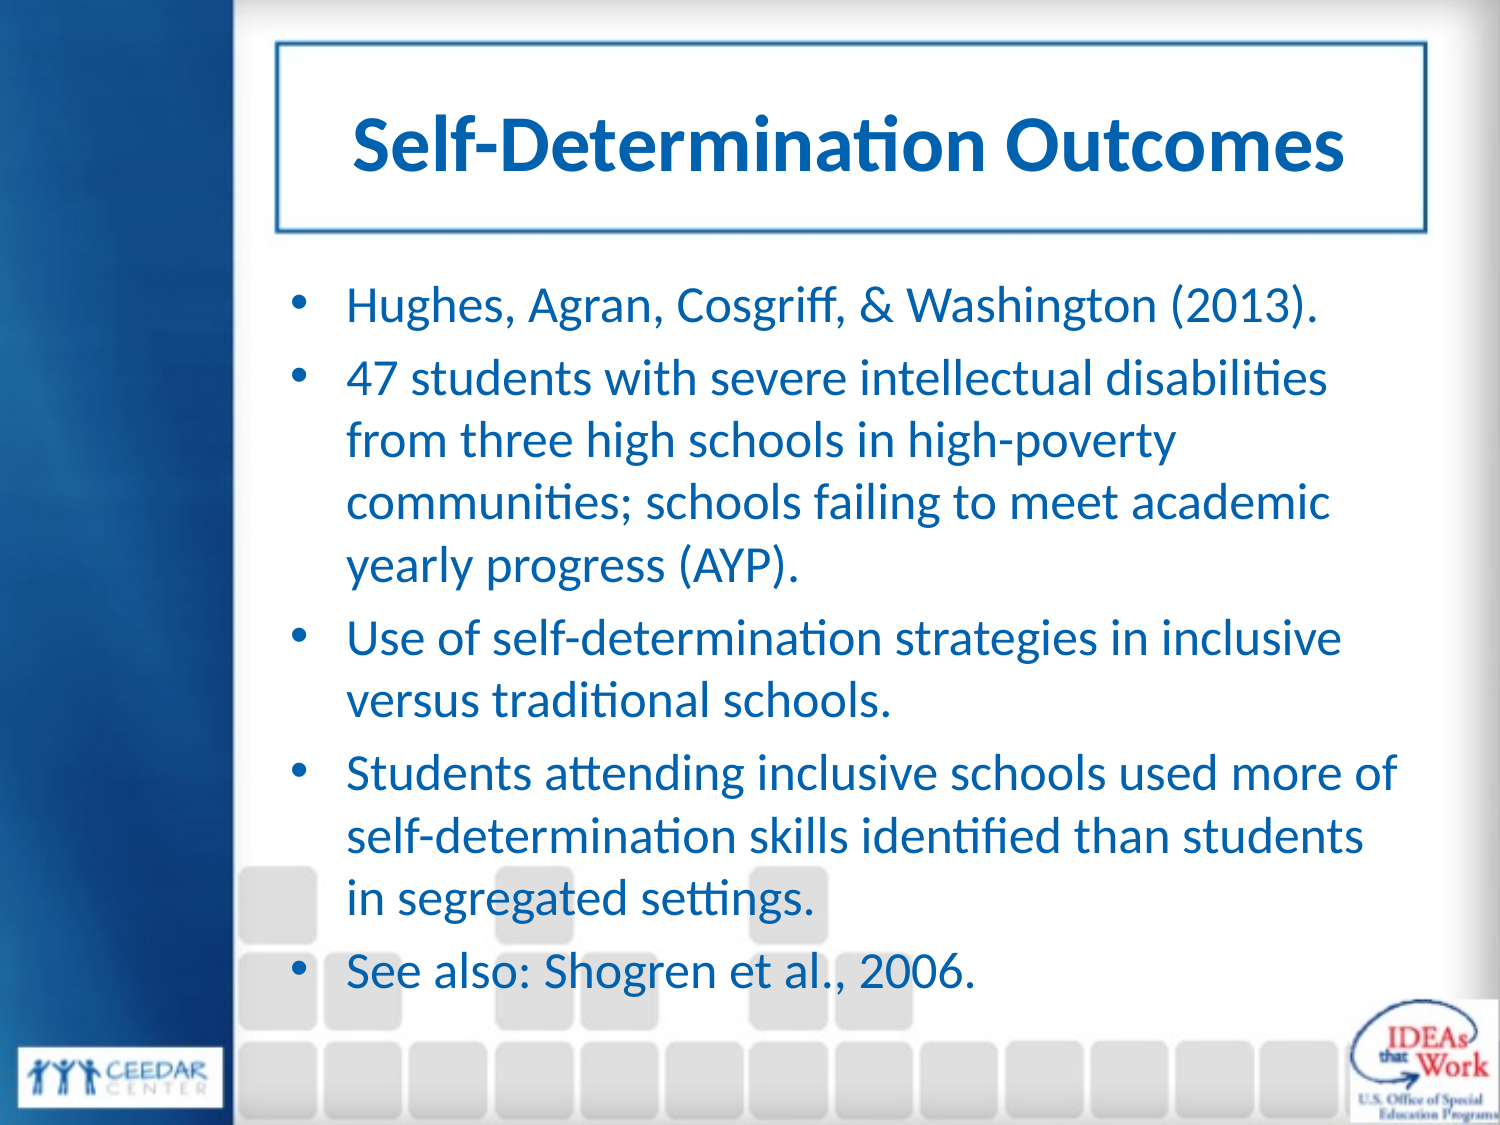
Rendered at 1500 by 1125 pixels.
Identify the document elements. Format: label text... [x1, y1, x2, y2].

list Hughes, Agran, Cosgriff, & Washington (2013). 47 students with severe intellectual disabilities from three high schools in high-poverty communities; schools failing to meet academic yearly progress (AYP). Use of self-determination strategies in inclusive versus traditional schools. Students attending inclusive schools used more of self-determination skills identified than students in segregated settings. See also: Shogren et al., 2006. [274, 262, 1425, 1084]
picture [0, 0, 1500, 1125]
title Self-Determination Outcomes [274, 45, 1425, 233]
